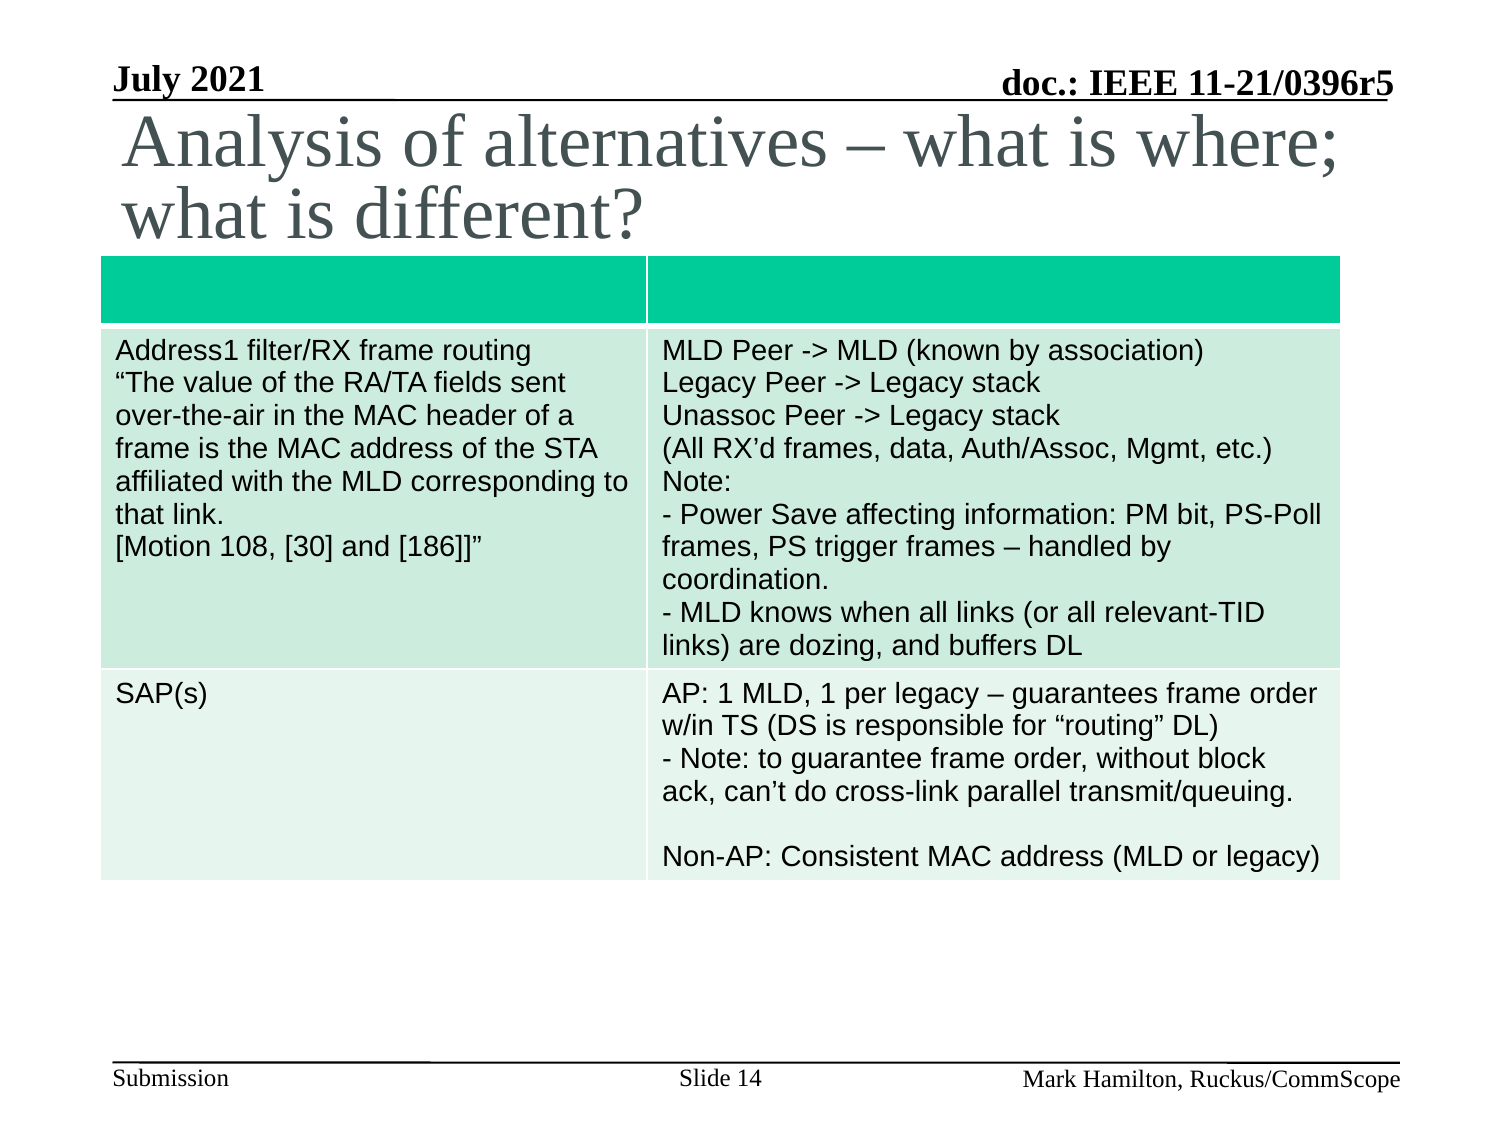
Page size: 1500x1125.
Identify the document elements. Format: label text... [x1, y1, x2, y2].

title Analysis of alternatives – what is where; what is different? [106, 106, 1402, 256]
table_cell AP: 1 MLD, 1 per legacy – guarantees frame order w/in TS (DS is responsible for “routing” DL) - Note: to guarantee frame order, without block ack, can’t do cross-link parallel transmit/queuing. Non-AP: Consistent MAC address (MLD or legacy) [648, 670, 1340, 880]
footer Mark Hamilton, Ruckus/CommScope [773, 1062, 1402, 1094]
table_cell Address1 filter/RX frame routing “The value of the RA/TA fields sent over-the-air in the MAC header of a frame is the MAC address of the STA affiliated with the MLD corresponding to that link. [Motion 108, [30] and [186]]” [101, 329, 646, 668]
table_header [101, 256, 646, 323]
table_cell SAP(s) [101, 670, 646, 880]
table_cell MLD Peer -> MLD (known by association) Legacy Peer -> Legacy stack Unassoc Peer -> Legacy stack (All RX’d frames, data, Auth/Assoc, Mgmt, etc.) Note: - Power Save affecting information: PM bit, PS-Poll frames, PS trigger frames – handled by coordination. - MLD knows when all links (or all relevant-TID links) are dozing, and buffers DL [648, 329, 1340, 668]
table_header [648, 256, 1340, 323]
